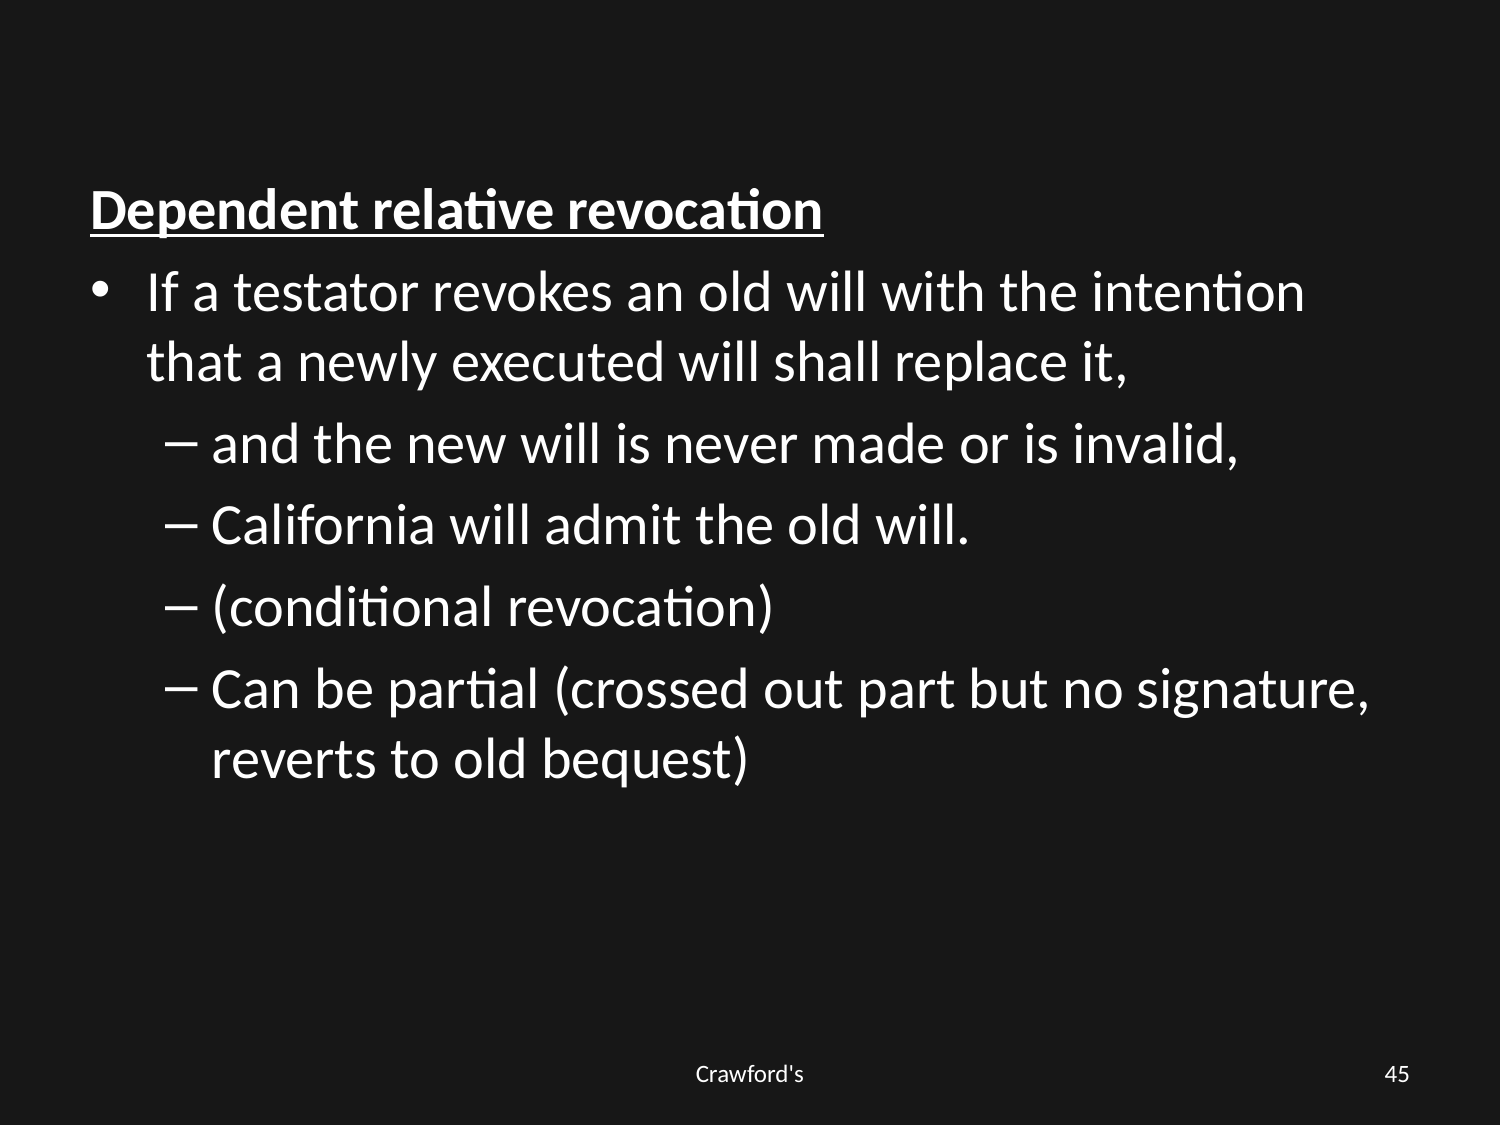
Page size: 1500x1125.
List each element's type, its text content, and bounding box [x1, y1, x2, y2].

list Dependent relative revocation If a testator revokes an old will with the intention that a newly executed will shall replace it, and the new will is never made or is invalid, California will admit the old will. (conditional revocation) Can be partial (crossed out part but no signature, reverts to old bequest) [75, 137, 1425, 1005]
slide_number 45 [1074, 1042, 1425, 1103]
footer Crawford's [512, 1042, 988, 1103]
